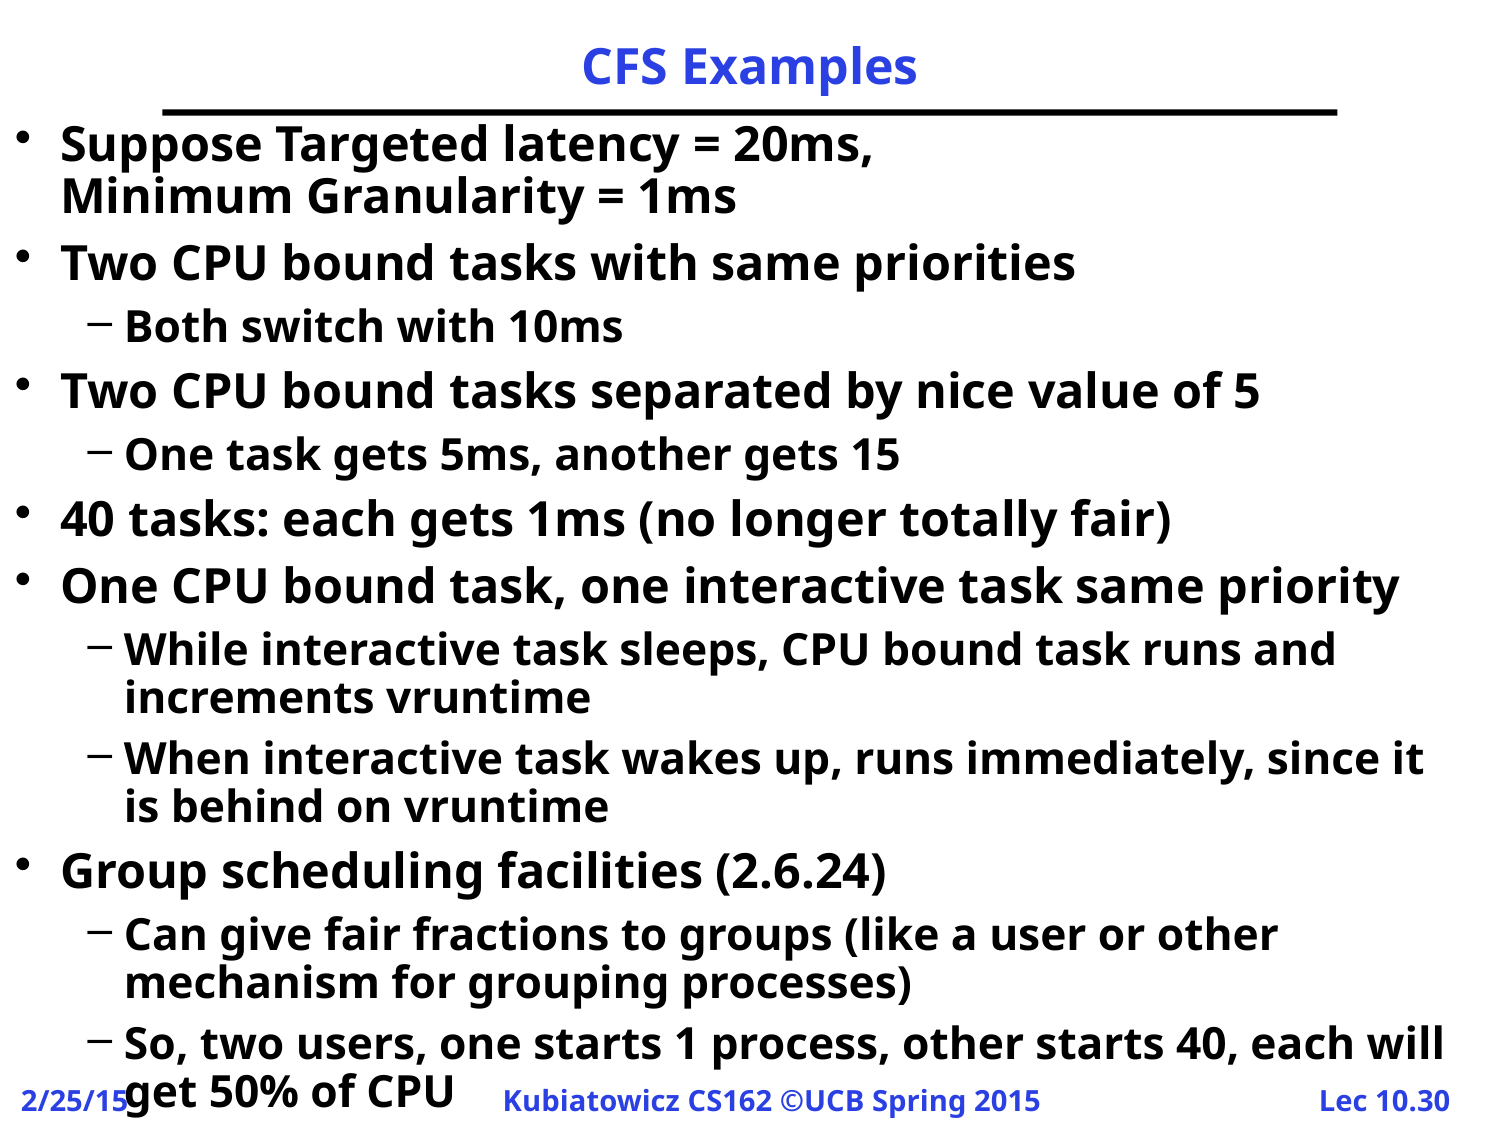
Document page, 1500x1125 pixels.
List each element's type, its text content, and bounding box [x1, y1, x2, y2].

list Suppose Targeted latency = 20ms, Minimum Granularity = 1ms Two CPU bound tasks with same priorities Both switch with 10ms Two CPU bound tasks separated by nice value of 5 One task gets 5ms, another gets 15 40 tasks: each gets 1ms (no longer totally fair) One CPU bound task, one interactive task same priority While interactive task sleeps, CPU bound task runs and increments vruntime When interactive task wakes up, runs immediately, since it is behind on vruntime Group scheduling facilities (2.6.24) Can give fair fractions to groups (like a user or other mechanism for grouping processes) So, two users, one starts 1 process, other starts 40, each will get 50% of CPU [0, 112, 1475, 1125]
title CFS Examples [162, 24, 1338, 112]
